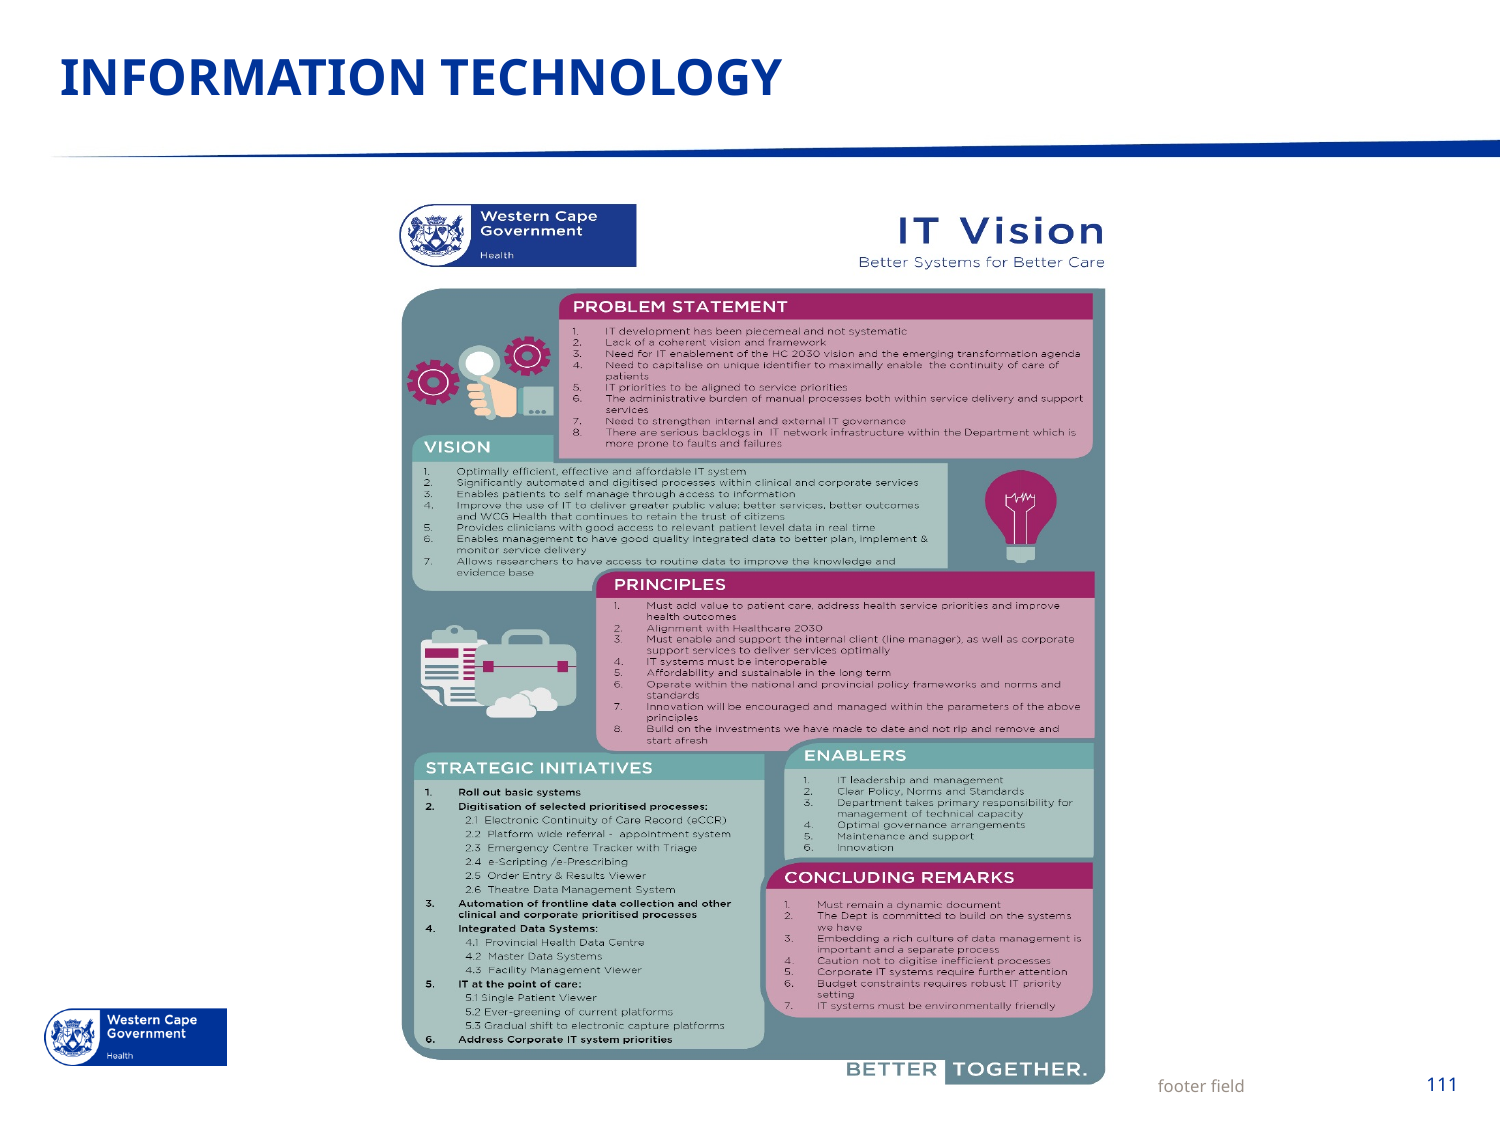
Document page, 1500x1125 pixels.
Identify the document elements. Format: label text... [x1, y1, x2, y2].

picture [44, 1008, 227, 1066]
footer Go to Insert > Header & Footer > Enter presentation name into footer field [1163, 1061, 1343, 1099]
title INFORMATION TECHNOLOGY [48, 29, 1459, 122]
slide_number 111 [1374, 1061, 1459, 1099]
picture [0, 121, 1500, 1125]
